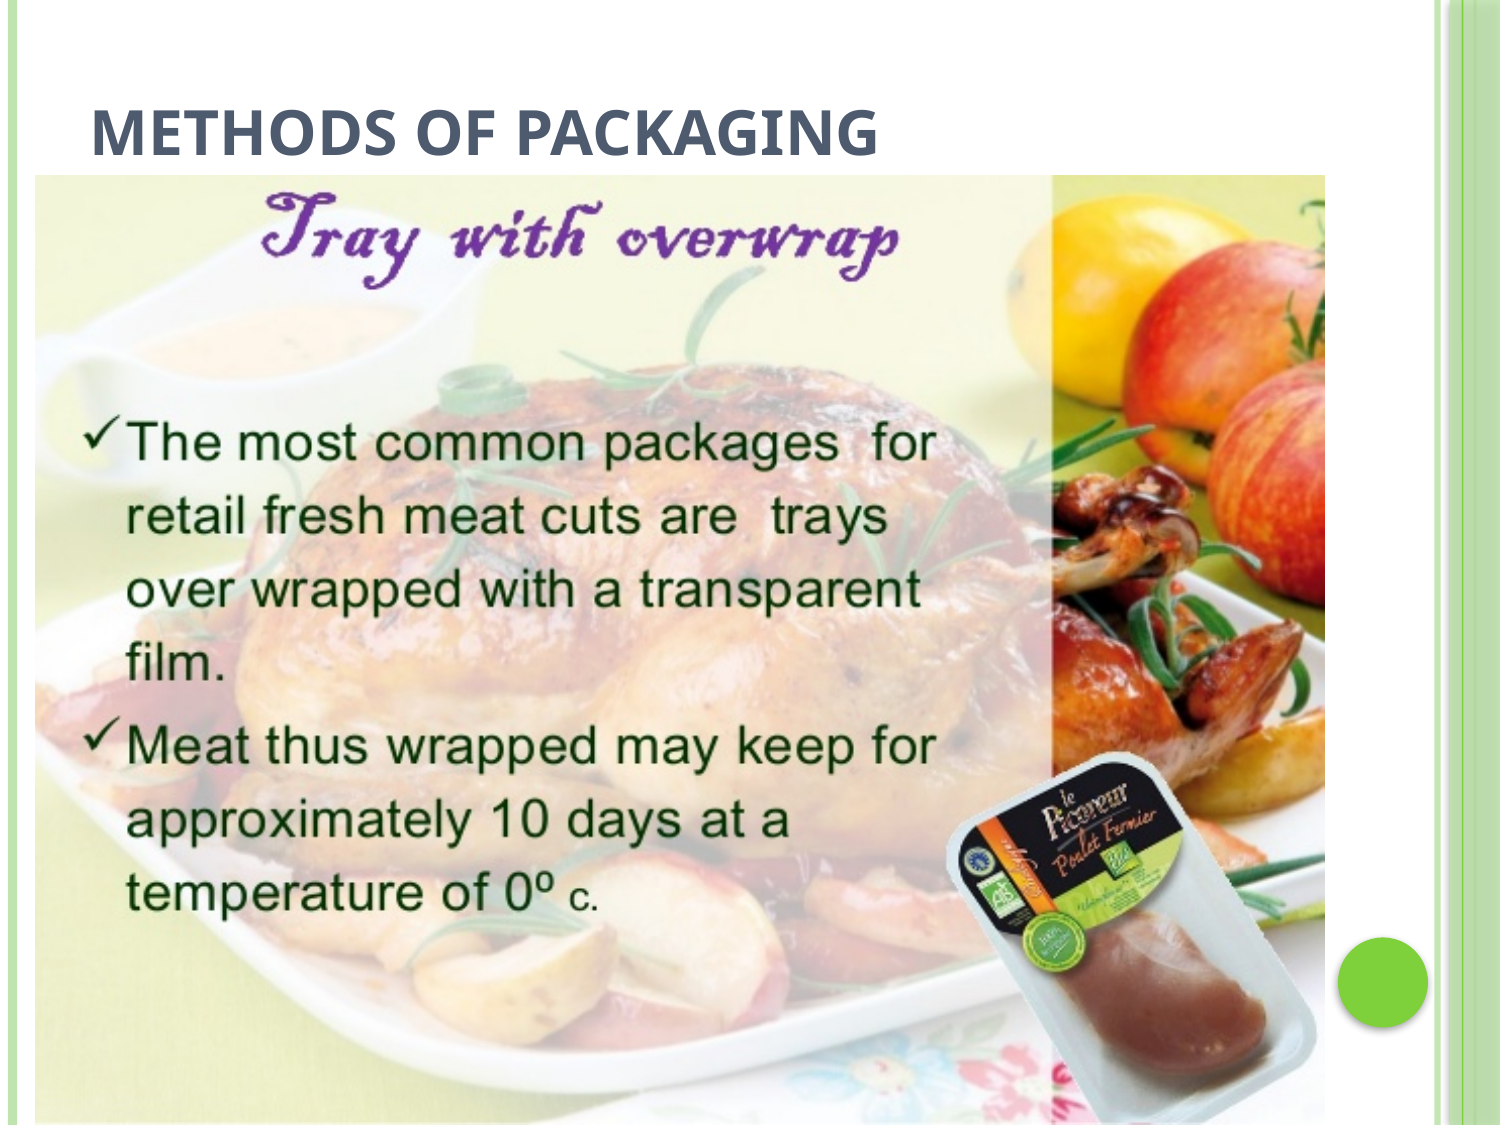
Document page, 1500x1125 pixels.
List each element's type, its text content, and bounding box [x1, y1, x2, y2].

picture [34, 175, 1325, 1125]
title METHODS OF PACKAGING [75, 45, 1300, 171]
